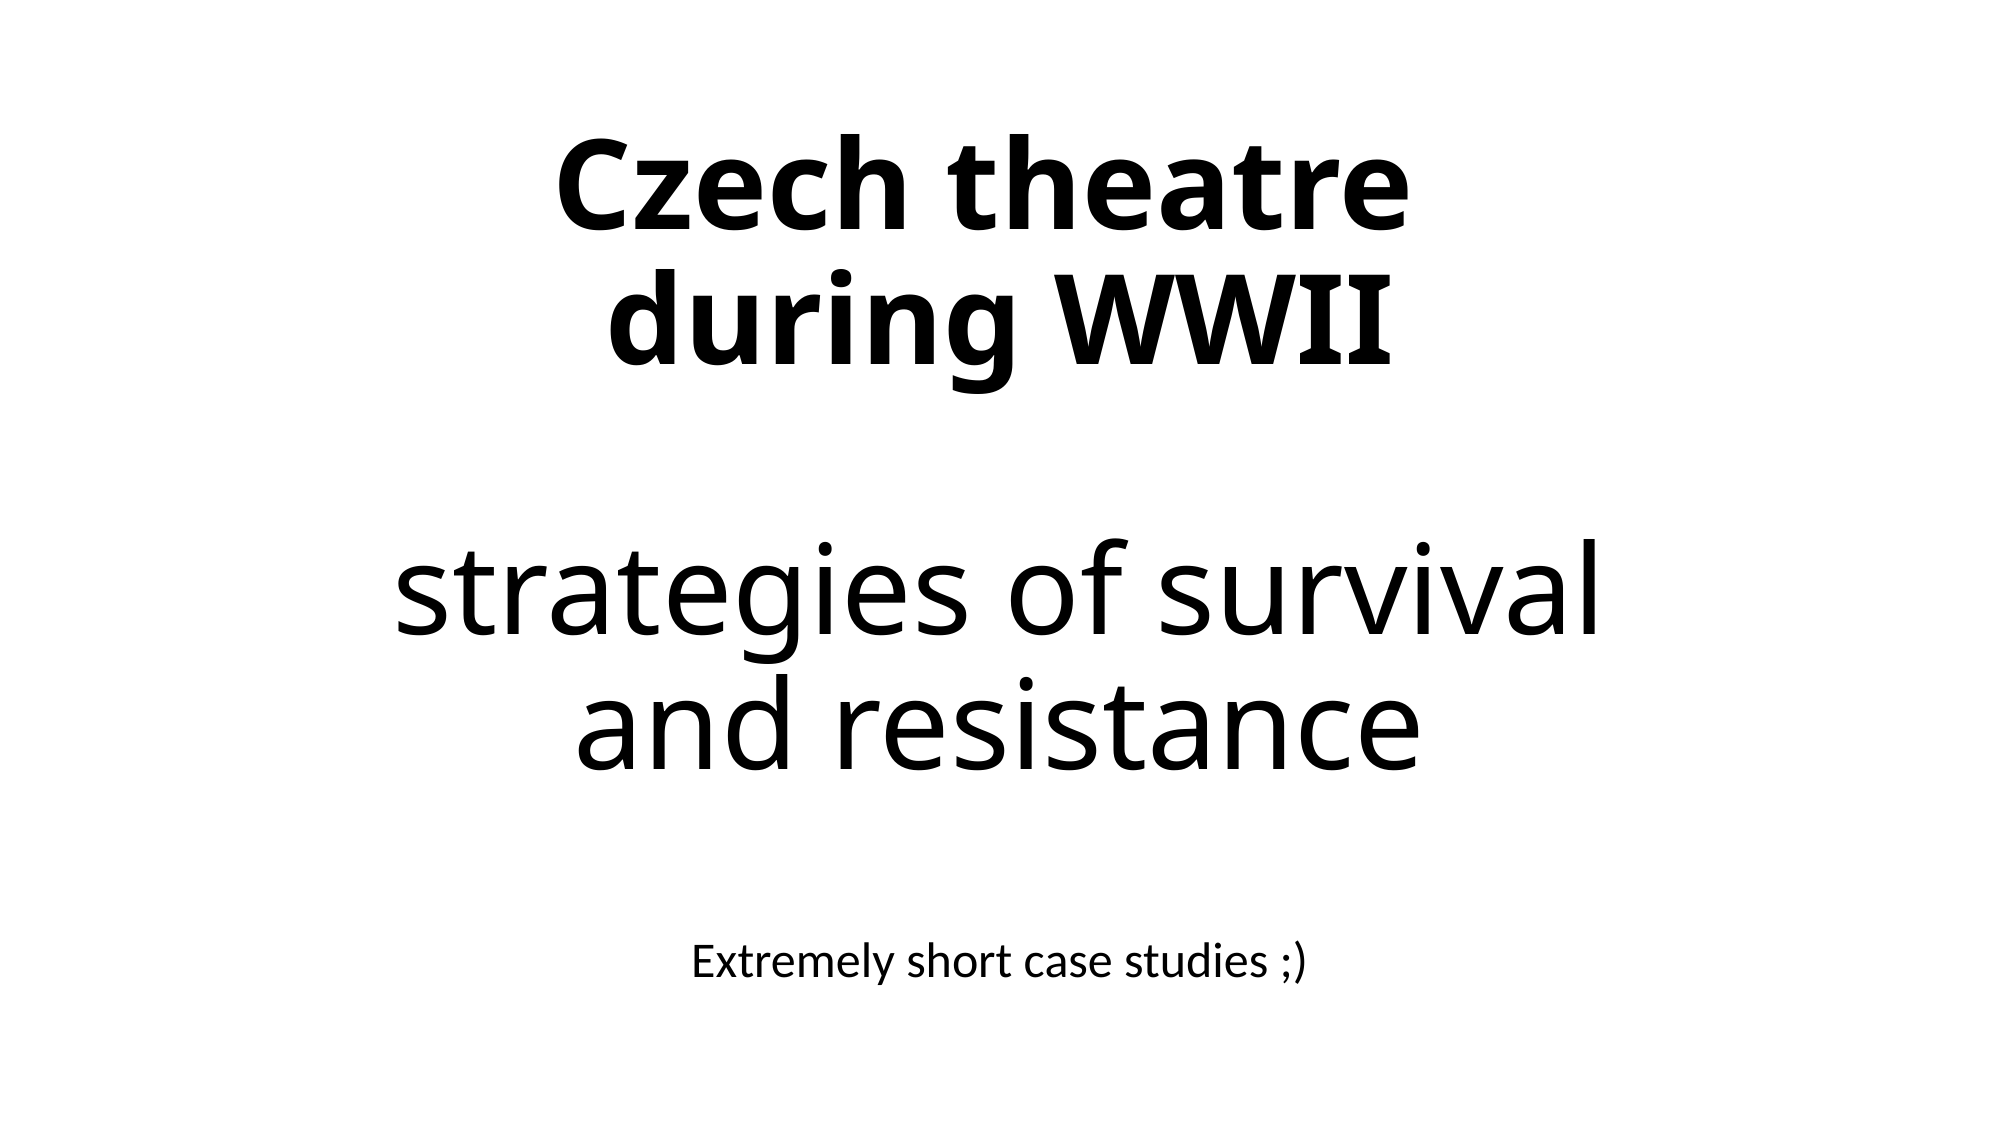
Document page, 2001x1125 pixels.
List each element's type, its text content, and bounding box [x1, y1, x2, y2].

title Czech theatre during WWII strategies of survival and resistance [249, 94, 1750, 804]
subtitle Extremely short case studies ;) [249, 926, 1750, 1020]
